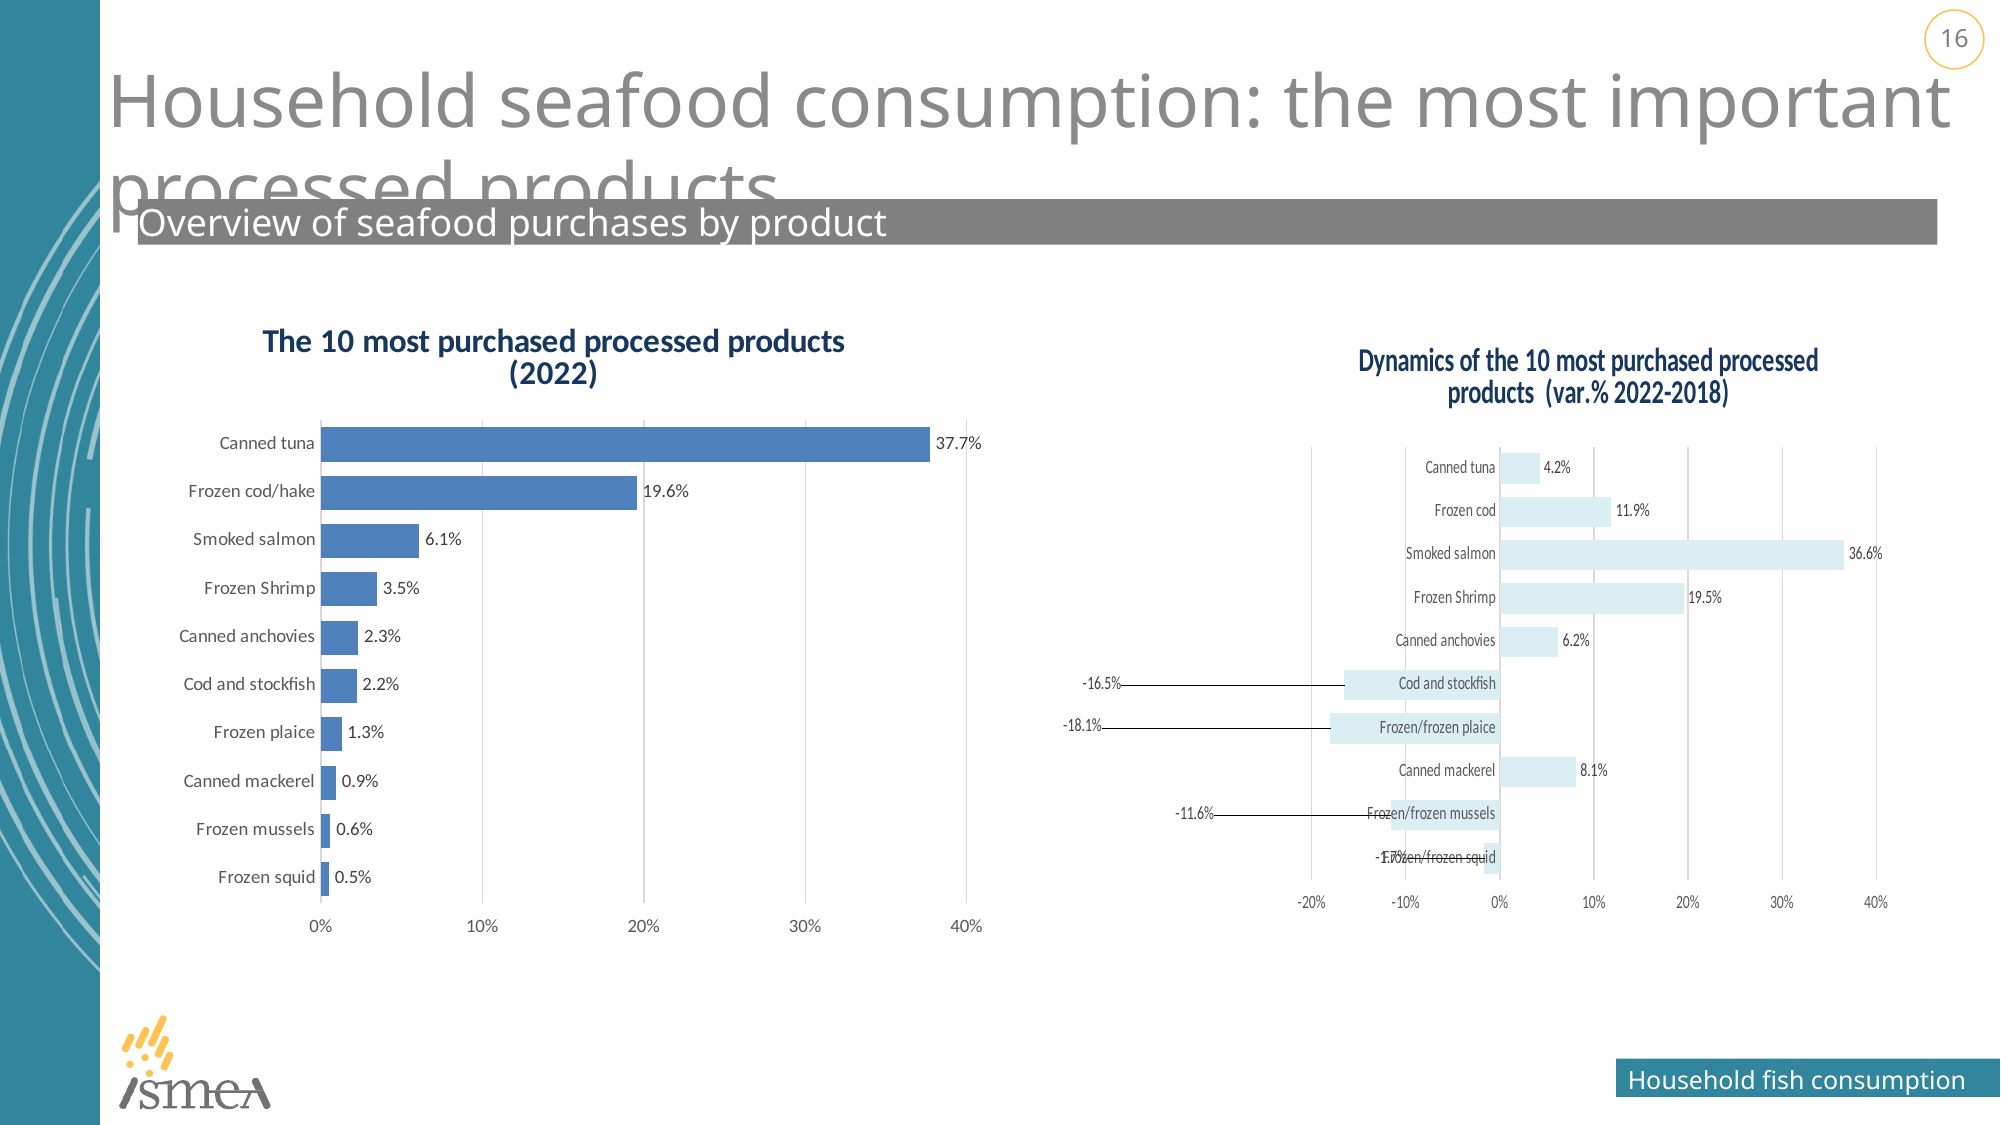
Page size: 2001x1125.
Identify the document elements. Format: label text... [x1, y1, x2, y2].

footer Household fish consumption [1616, 1058, 2000, 1097]
title Household seafood consumption: the most important processed products [107, 52, 1995, 143]
chart [162, 300, 1001, 951]
chart [1062, 329, 1901, 926]
picture [119, 1077, 138, 1109]
list Overview of seafood purchases by product [137, 199, 1938, 245]
